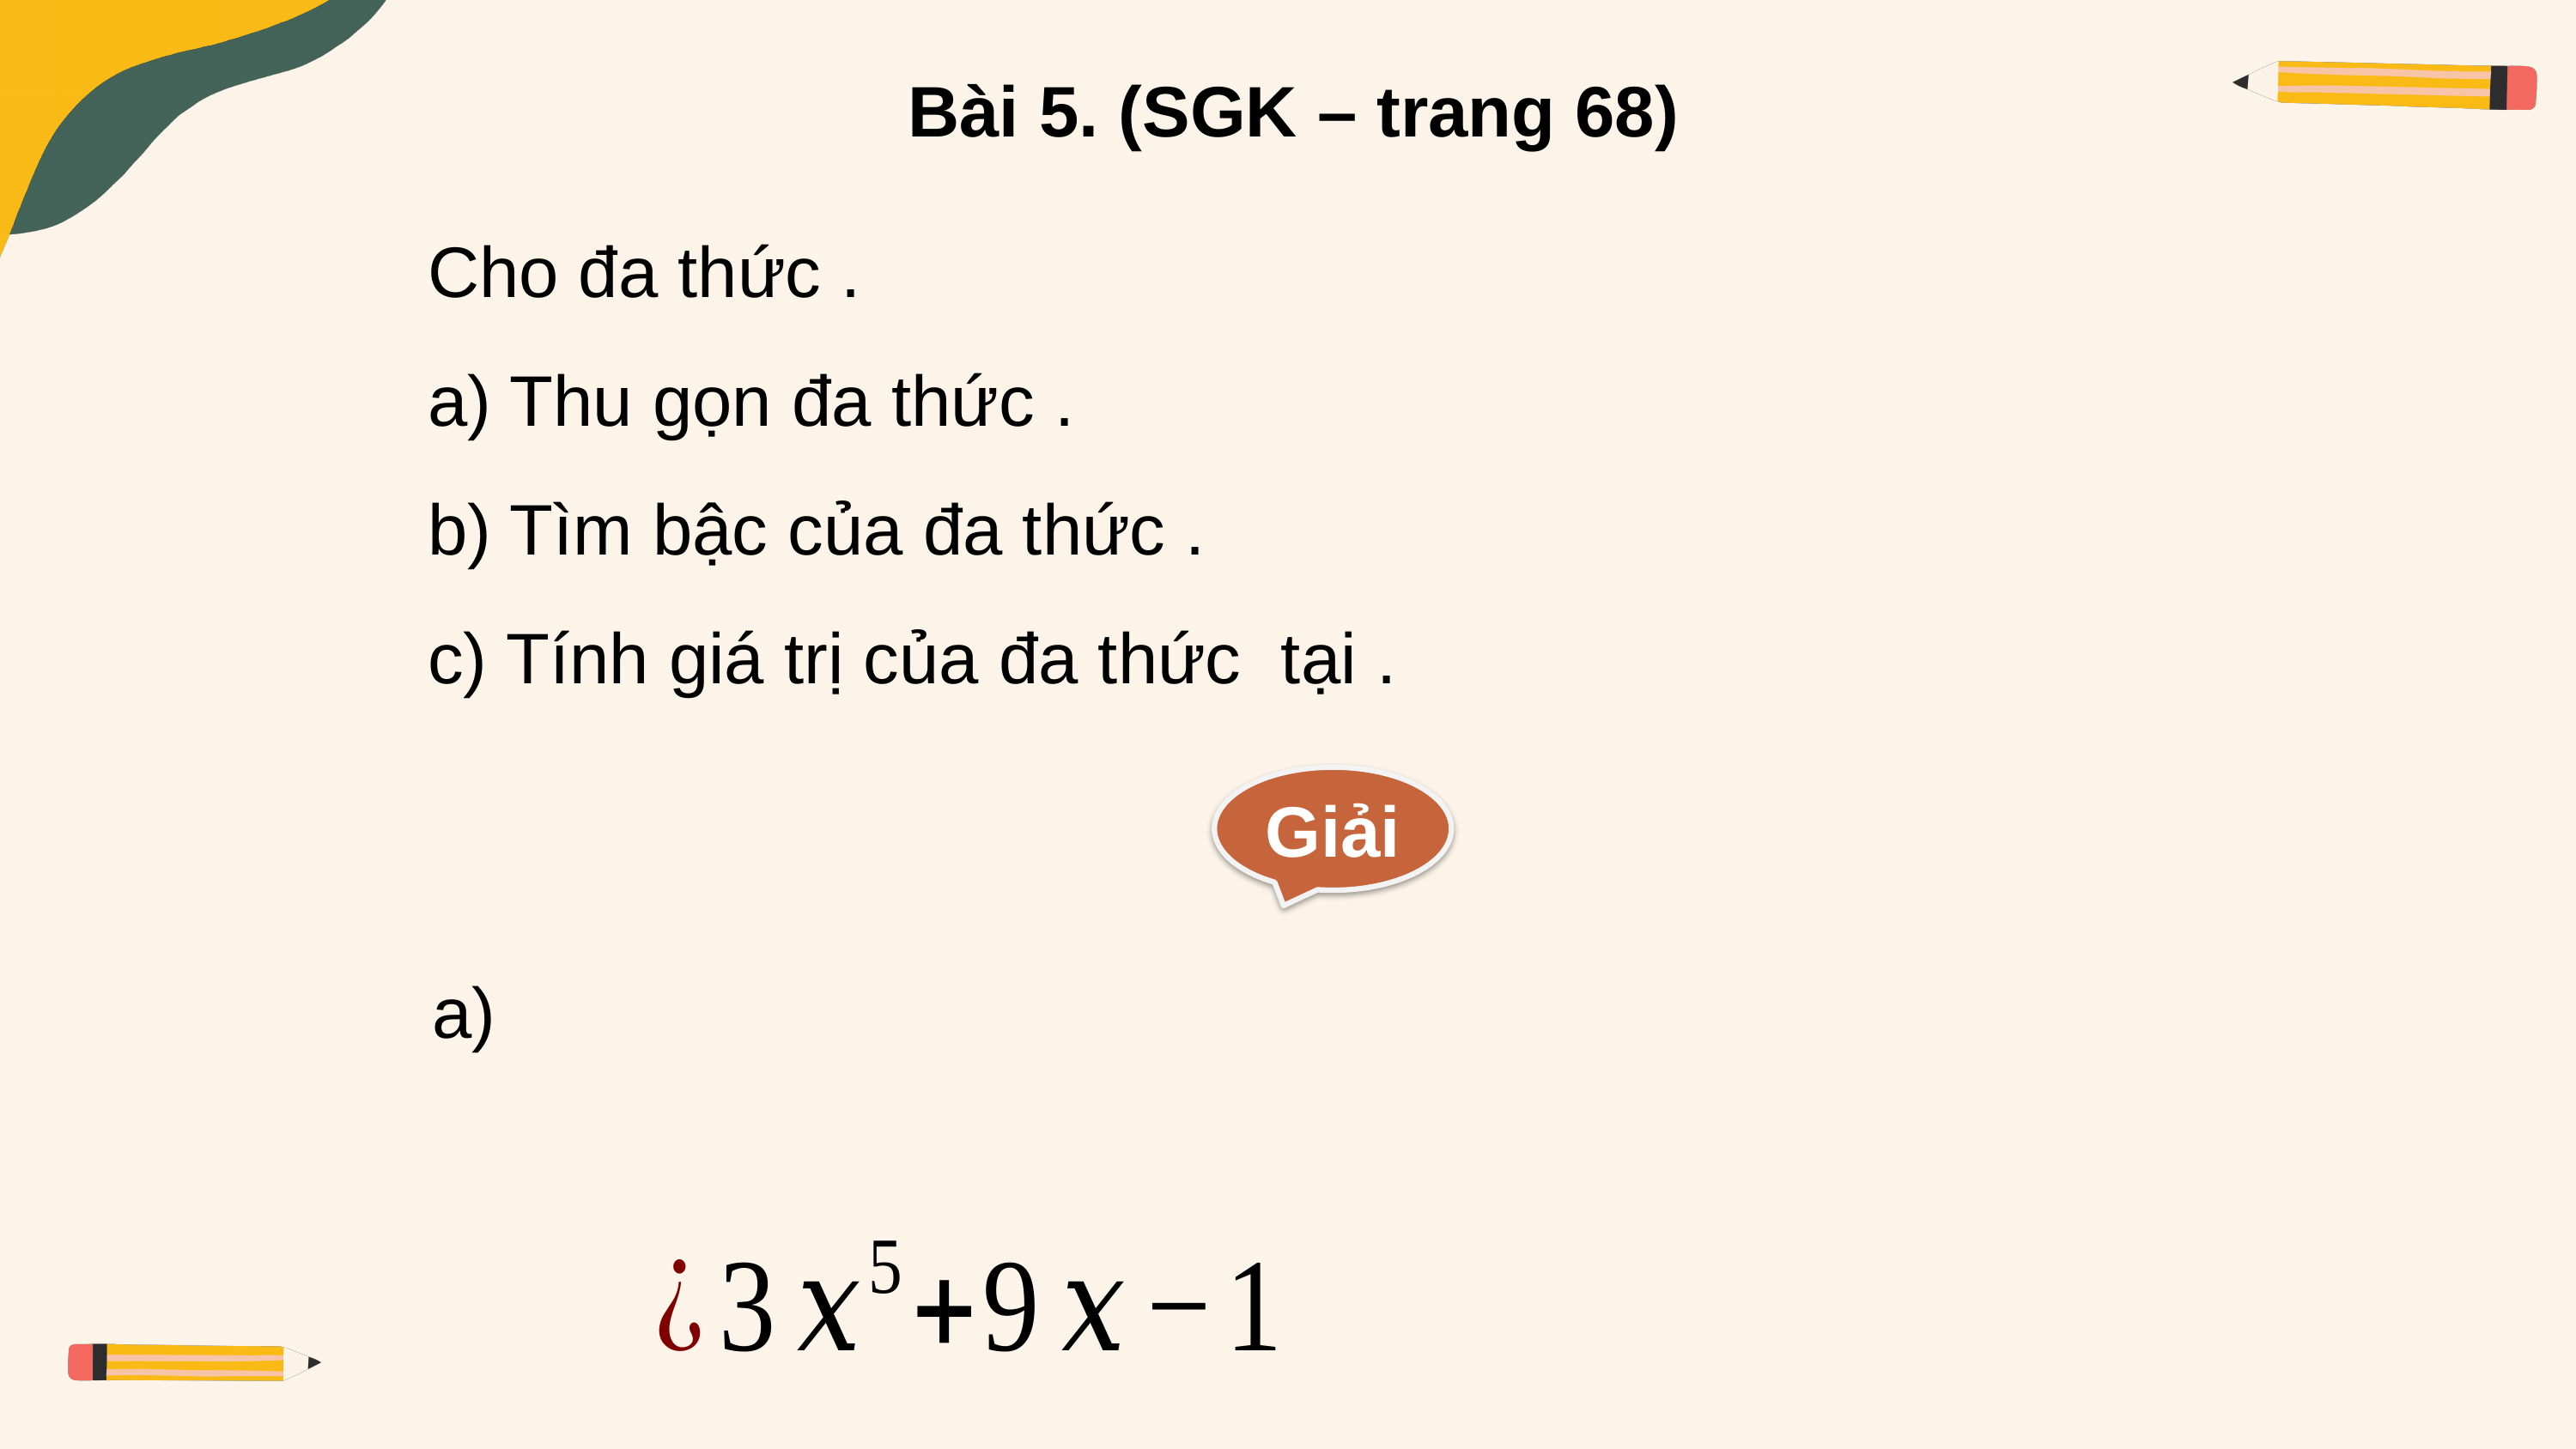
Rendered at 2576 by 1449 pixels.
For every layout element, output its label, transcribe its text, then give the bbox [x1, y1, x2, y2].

text_box Bài 5. (SGK – trang 68) [896, 58, 1692, 158]
picture [0, 0, 409, 405]
picture [54, 1228, 320, 1449]
text_box Giải [1214, 767, 1452, 906]
picture [2233, 0, 2554, 246]
